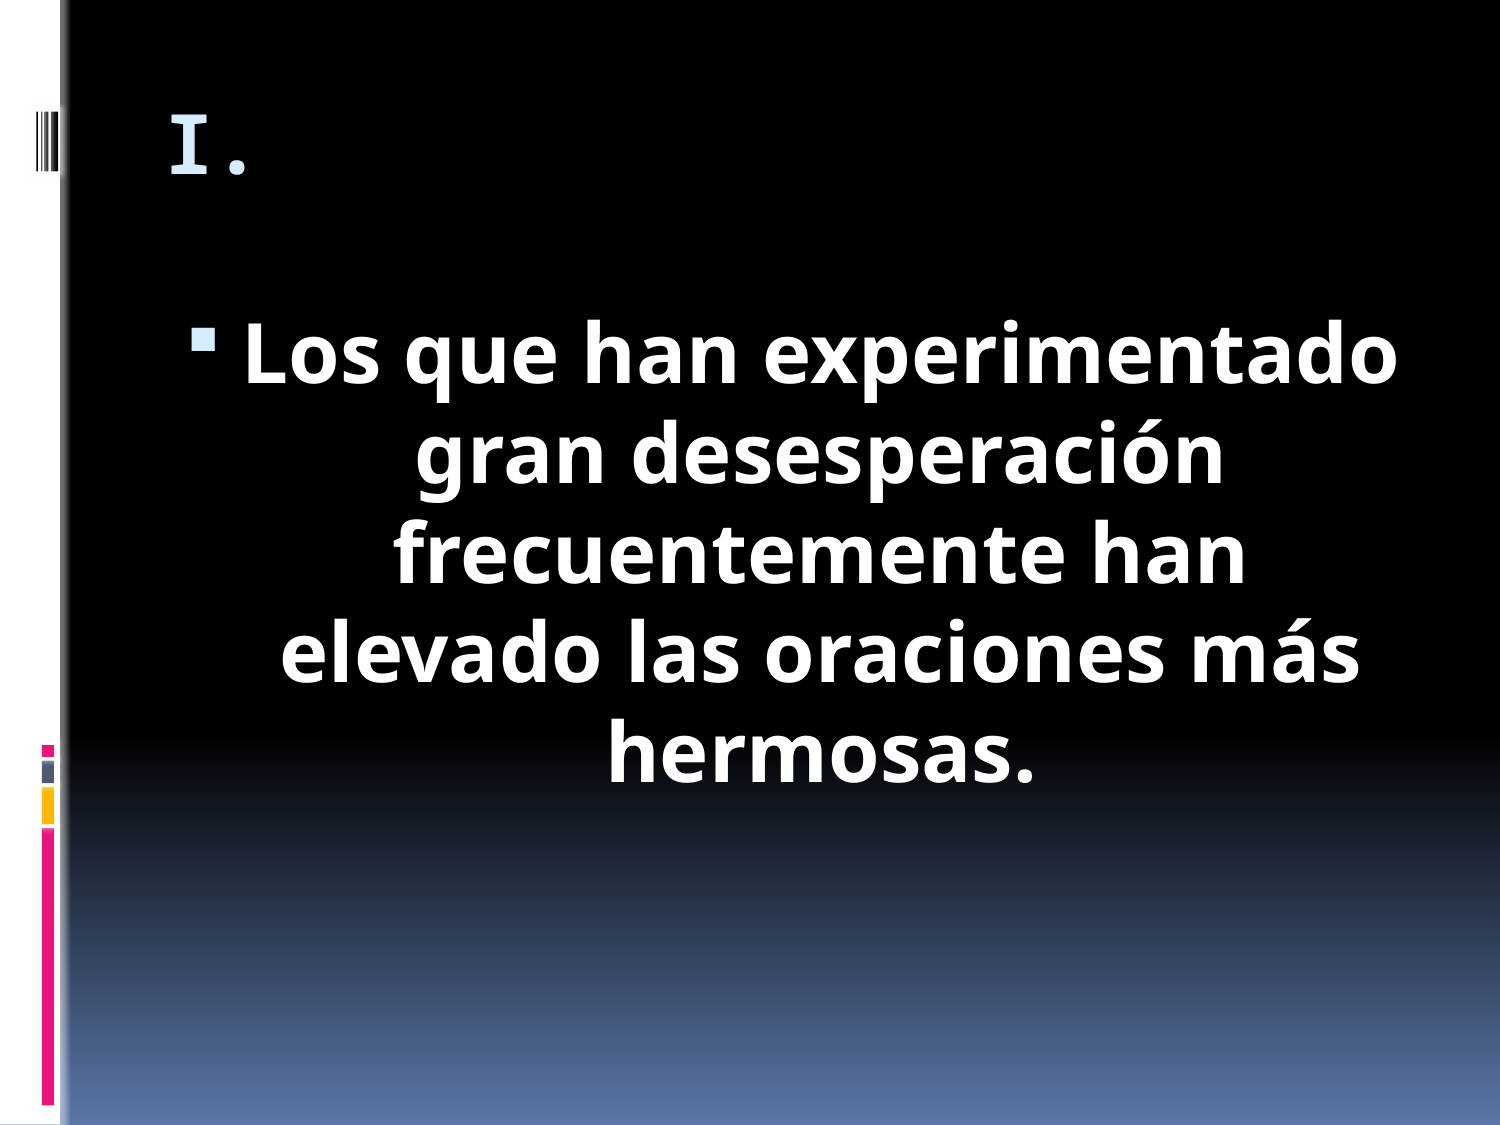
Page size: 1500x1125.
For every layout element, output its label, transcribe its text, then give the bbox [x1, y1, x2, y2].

list Los que han experimentado gran desesperación frecuentemente han elevado las oraciones más hermosas. [150, 292, 1425, 1043]
title I. [150, 83, 1425, 234]
